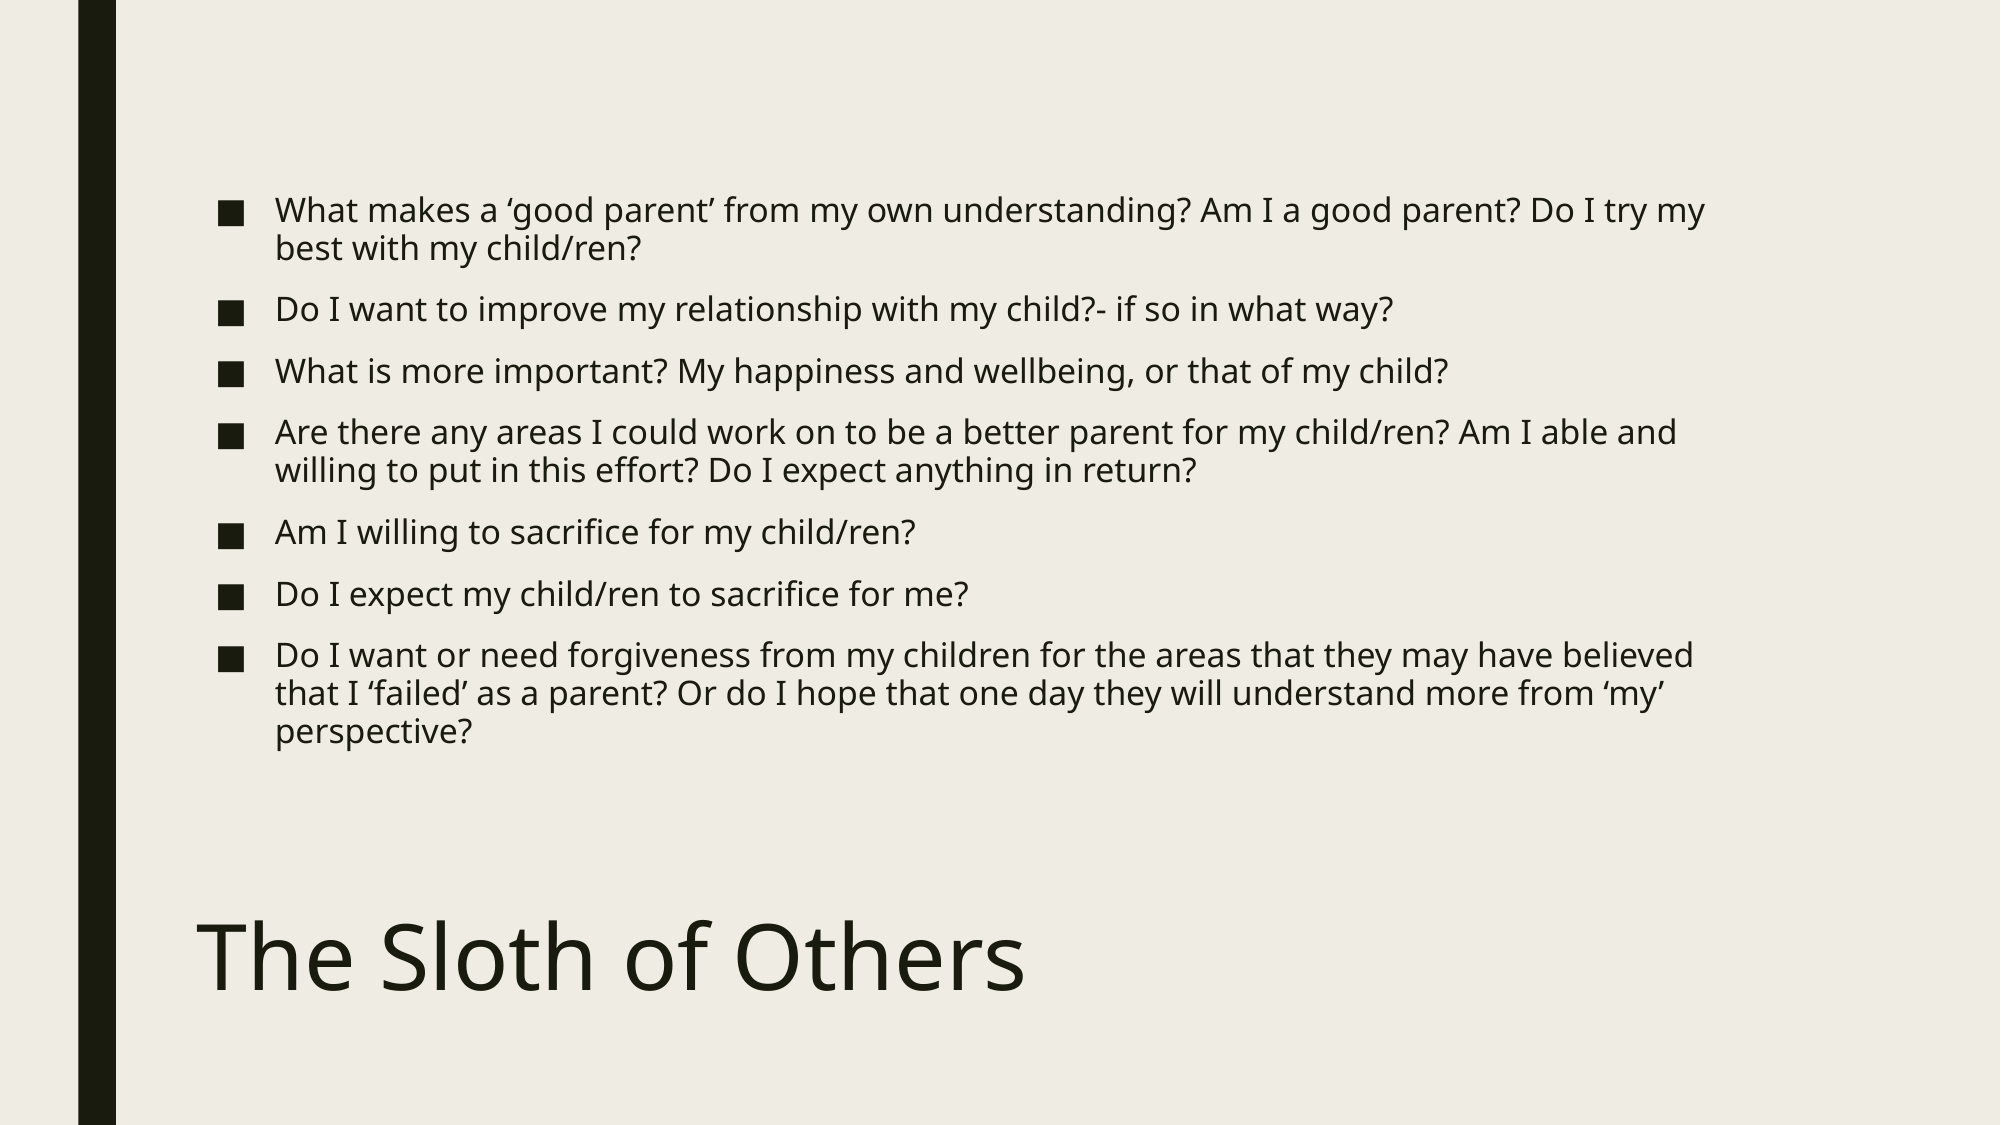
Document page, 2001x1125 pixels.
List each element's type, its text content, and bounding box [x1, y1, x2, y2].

list What makes a ‘good parent’ from my own understanding? Am I a good parent? Do I try my best with my child/ren? Do I want to improve my relationship with my child?- if so in what way? What is more important? My happiness and wellbeing, or that of my child? Are there any areas I could work on to be a better parent for my child/ren? Am I able and willing to put in this effort? Do I expect anything in return? Am I willing to sacrifice for my child/ren? Do I expect my child/ren to sacrifice for me? Do I want or need forgiveness from my children for the areas that they may have believed that I ‘failed’ as a parent? Or do I hope that one day they will understand more from ‘my’ perspective? [200, 184, 1782, 762]
title The Sloth of Others [181, 889, 1800, 1032]
